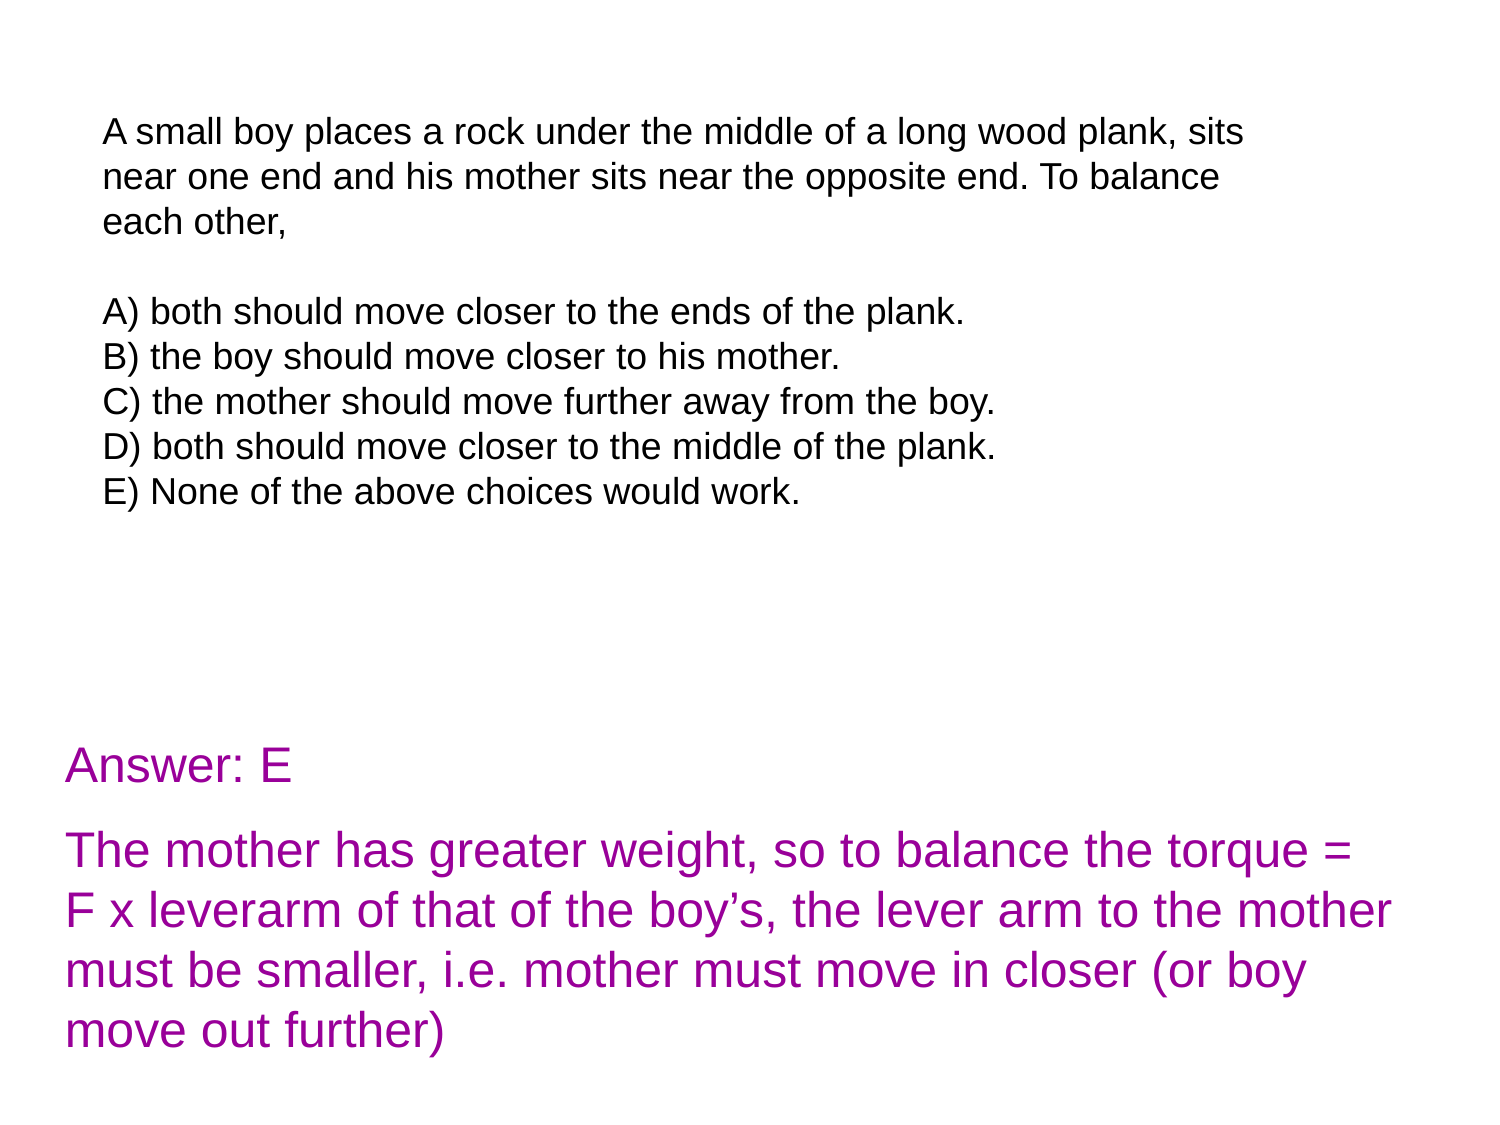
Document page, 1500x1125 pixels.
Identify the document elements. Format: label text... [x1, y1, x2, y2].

text_box A small boy places a rock under the middle of a long wood plank, sits near one end and his mother sits near the opposite end. To balance each other, A) both should move closer to the ends of the plank. B) the boy should move closer to his mother. C) the mother should move further away from the boy. D) both should move closer to the middle of the plank. E) None of the above choices would work. [87, 99, 1325, 520]
text_box Answer: E The mother has greater weight, so to balance the torque = F x leverarm of that of the boy’s, the lever arm to the mother must be smaller, i.e. mother must move in closer (or boy move out further) [49, 725, 1413, 1065]
